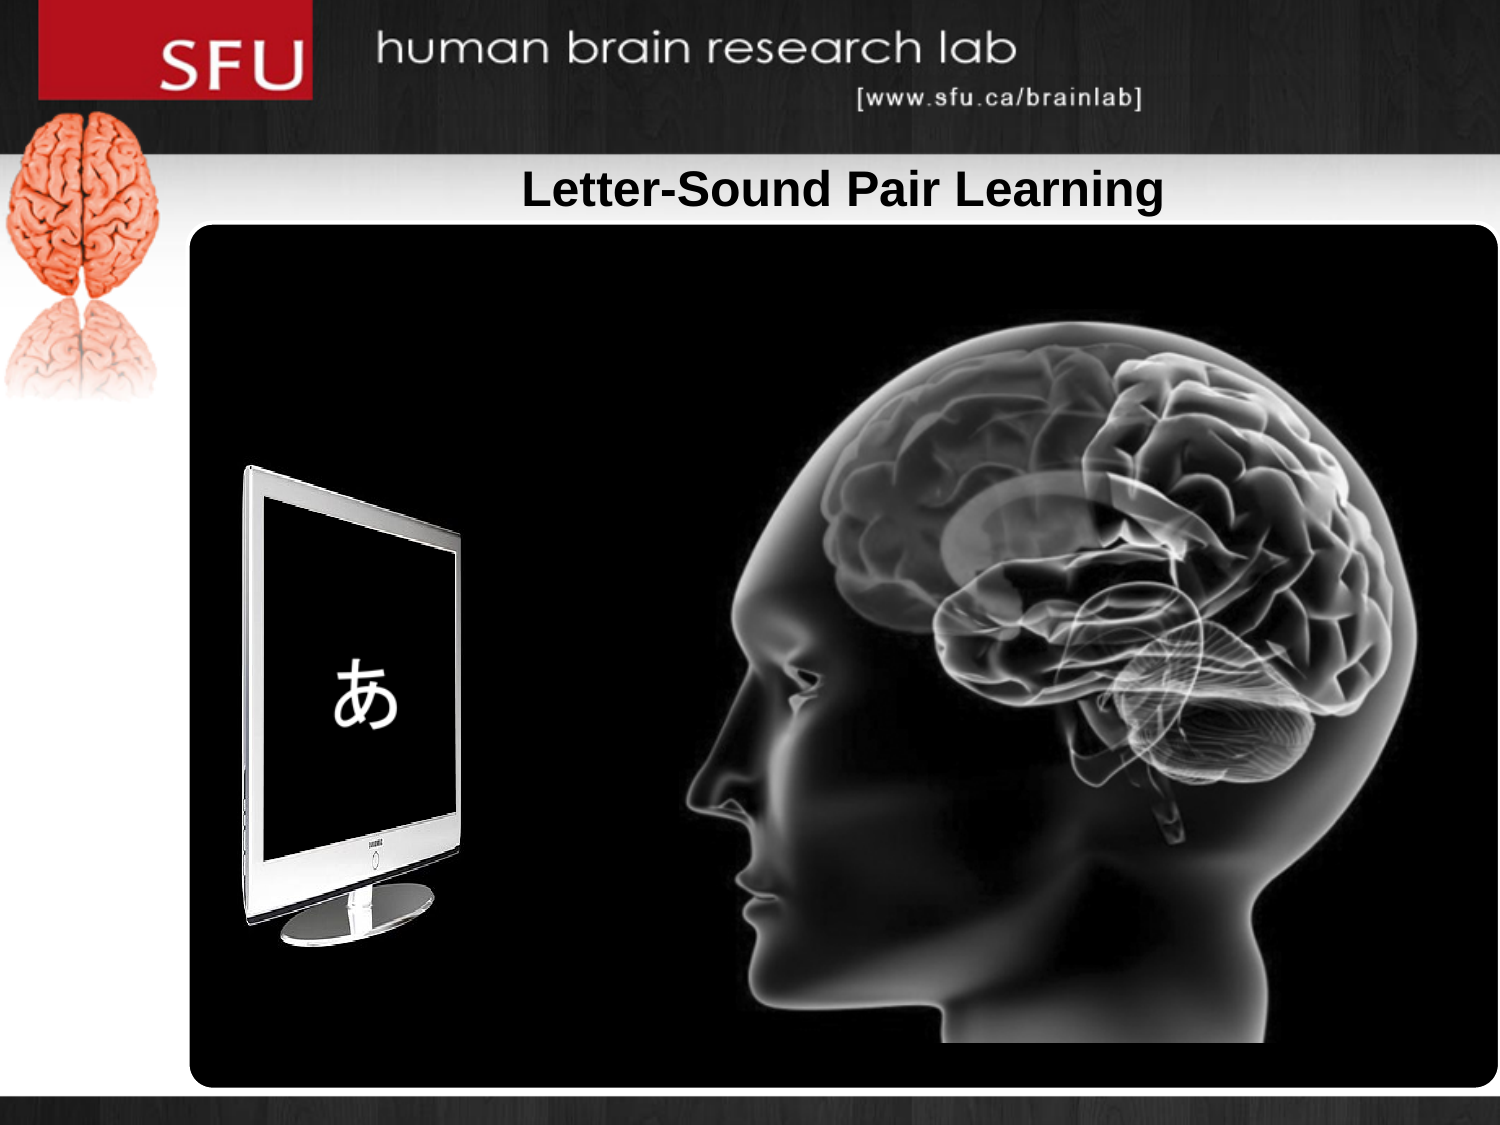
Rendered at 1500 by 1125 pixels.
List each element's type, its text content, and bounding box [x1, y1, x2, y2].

picture [234, 456, 469, 954]
text_box [185, 220, 1500, 1092]
text_box Letter-Sound Pair Learning [506, 148, 1181, 224]
picture [679, 308, 1430, 1044]
picture [0, 0, 1500, 1125]
